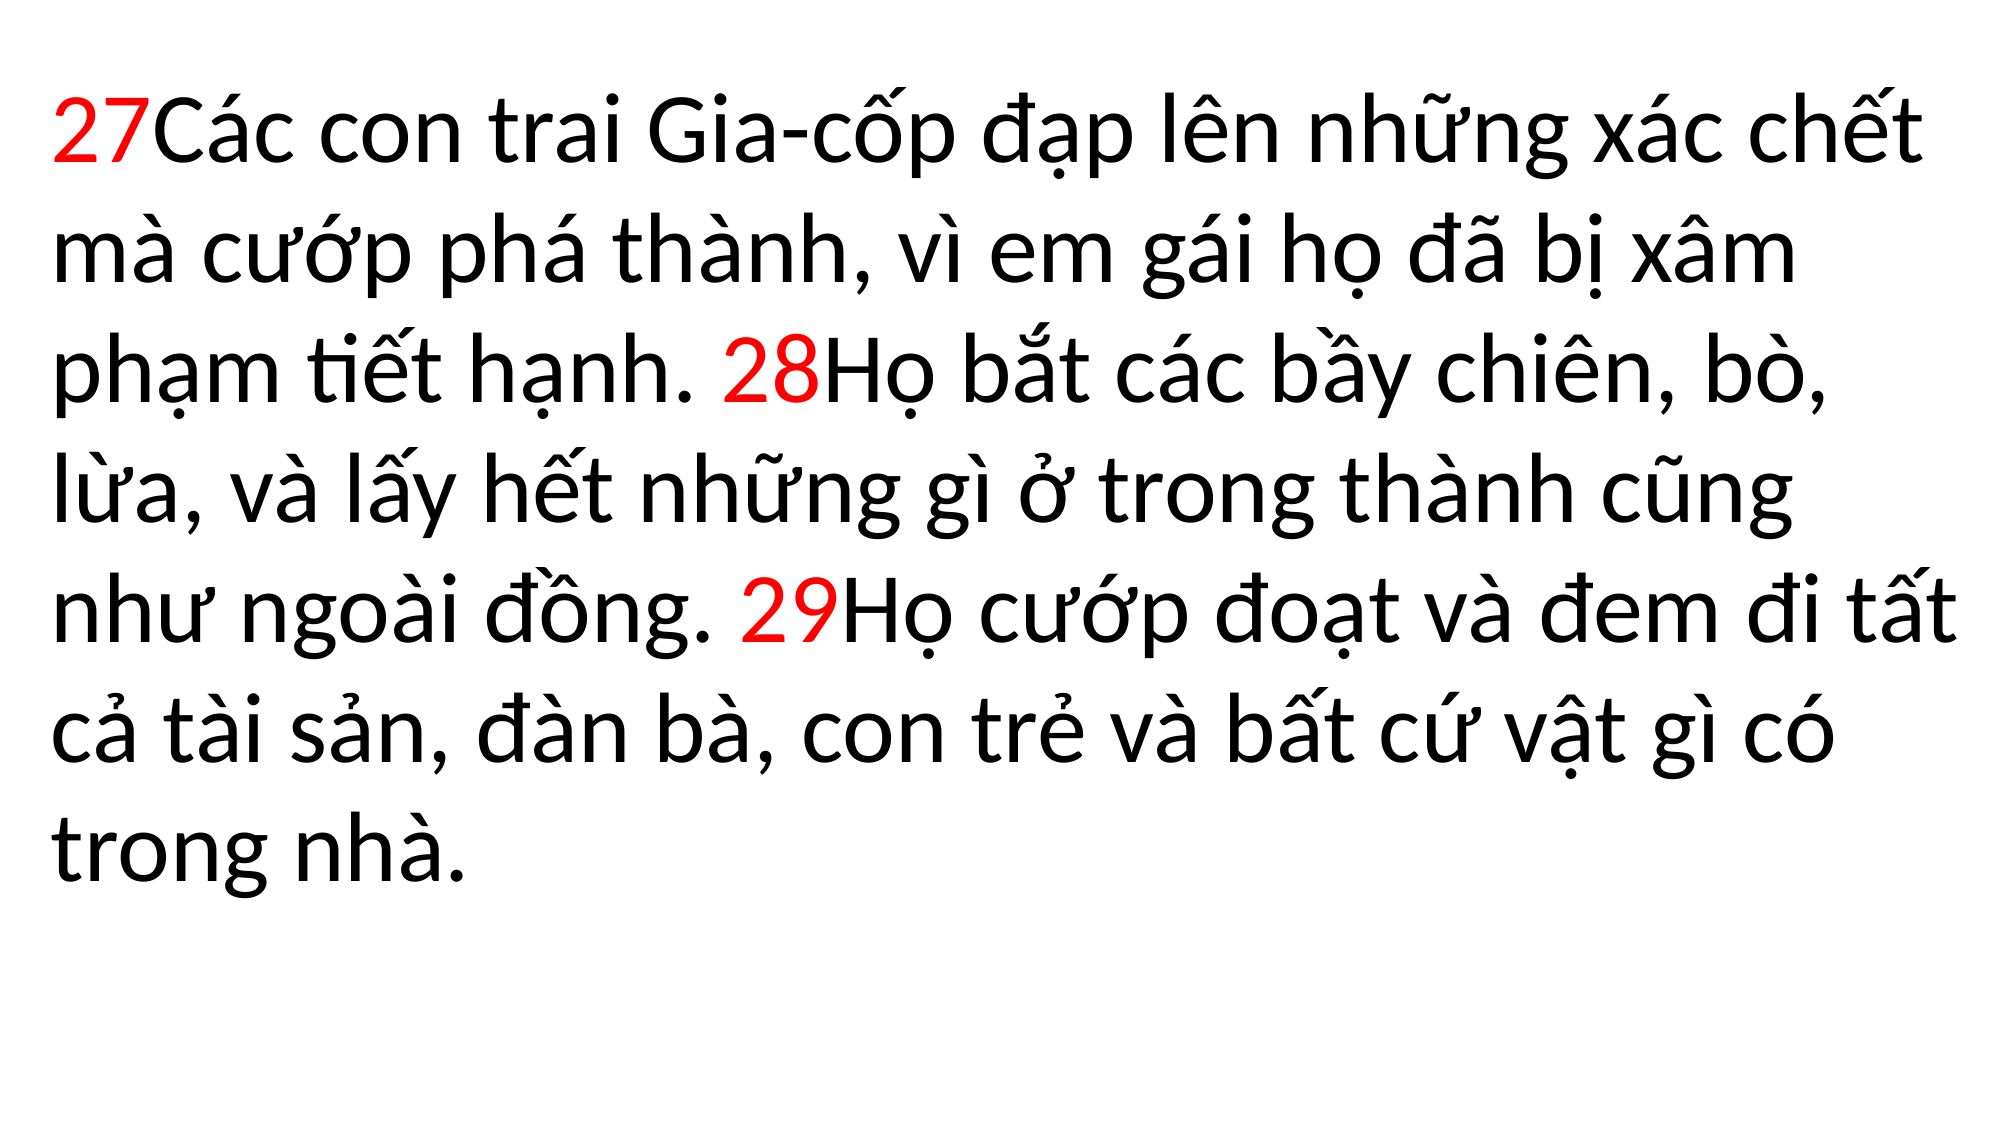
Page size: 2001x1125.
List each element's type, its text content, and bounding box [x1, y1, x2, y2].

text_box 27Các con trai Gia-cốp đạp lên những xác chết mà cướp phá thành, vì em gái họ đã bị xâm phạm tiết hạnh. 28Họ bắt các bầy chiên, bò, lừa, và lấy hết những gì ở trong thành cũng như ngoài đồng. 29Họ cướp đoạt và đem đi tất cả tài sản, đàn bà, con trẻ và bất cứ vật gì có trong nhà. [36, 54, 1989, 910]
